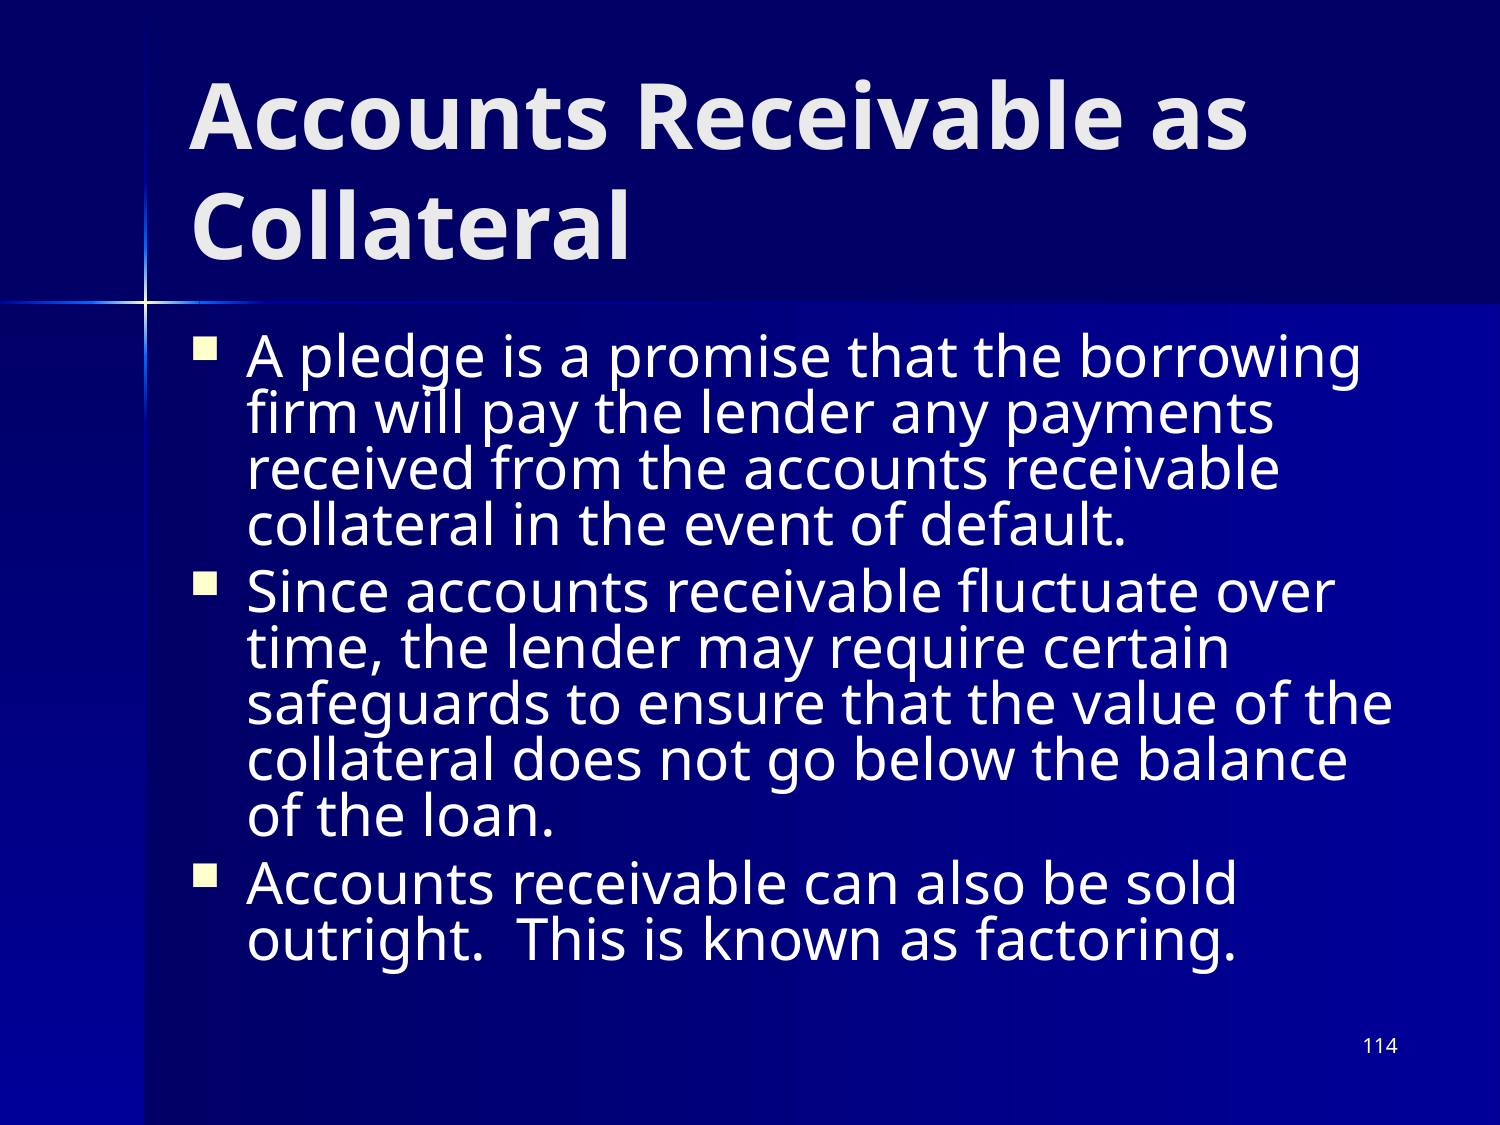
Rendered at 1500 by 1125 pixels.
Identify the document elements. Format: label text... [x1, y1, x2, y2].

slide_number 114 [1099, 1024, 1413, 1101]
title Accounts Receivable as Collateral [174, 49, 1413, 286]
list A pledge is a promise that the borrowing firm will pay the lender any payments received from the accounts receivable collateral in the event of default. Since accounts receivable fluctuate over time, the lender may require certain safeguards to ensure that the value of the collateral does not go below the balance of the loan. Accounts receivable can also be sold outright. This is known as factoring. [174, 324, 1413, 1001]
